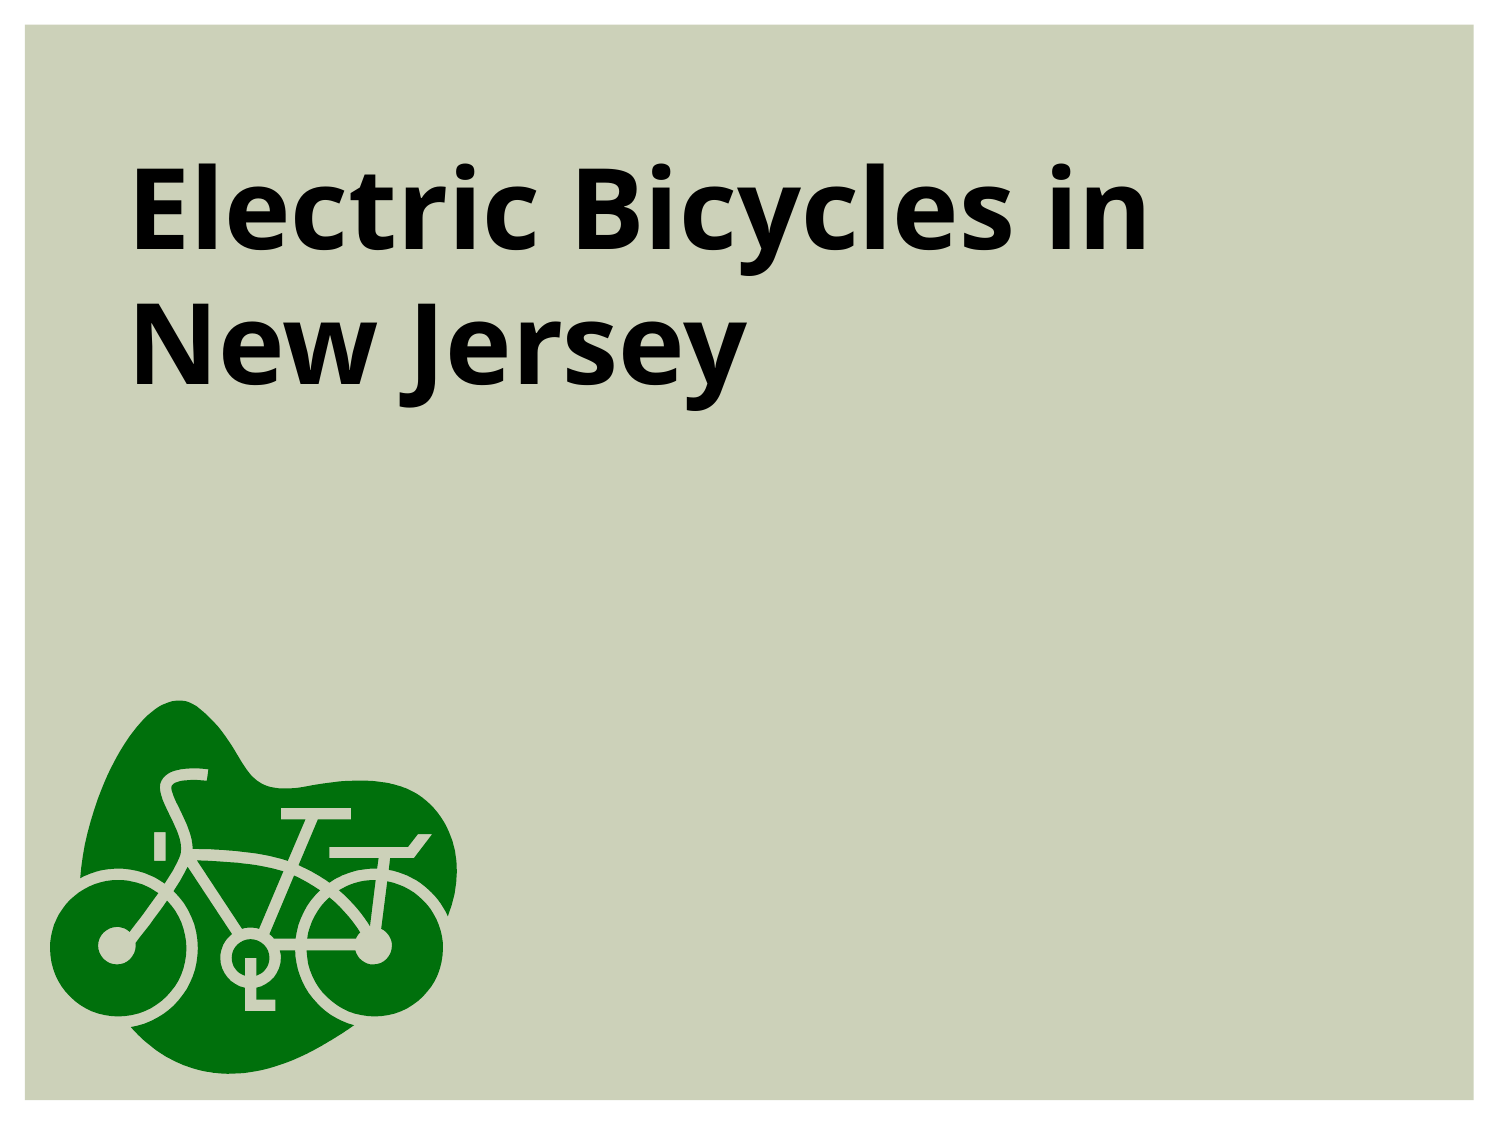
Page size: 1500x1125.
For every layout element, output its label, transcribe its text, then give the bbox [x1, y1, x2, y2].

text_box Electric Bicycles in New Jersey [112, 129, 1288, 415]
picture [49, 699, 461, 1076]
